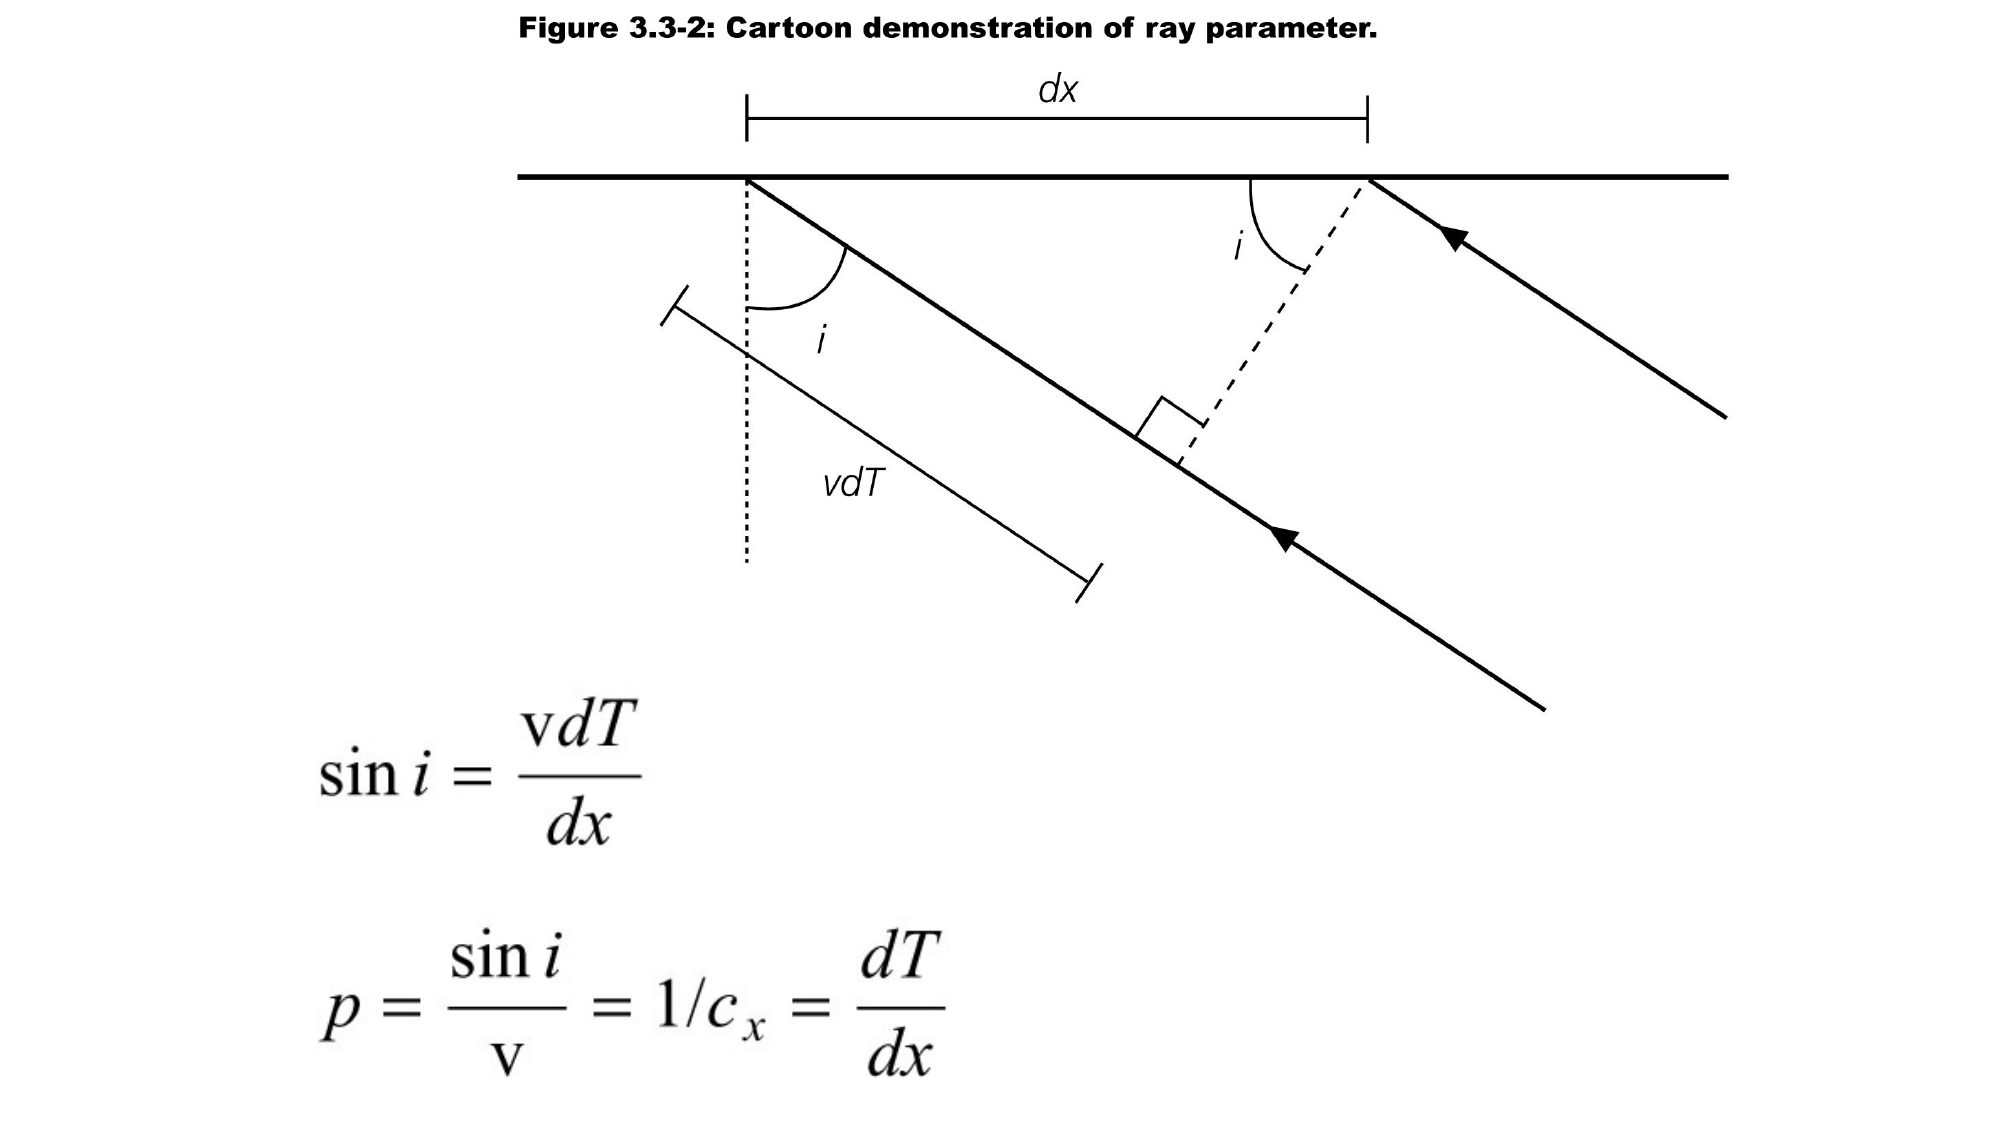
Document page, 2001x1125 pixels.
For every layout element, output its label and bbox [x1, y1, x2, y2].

picture [249, 0, 1751, 1125]
